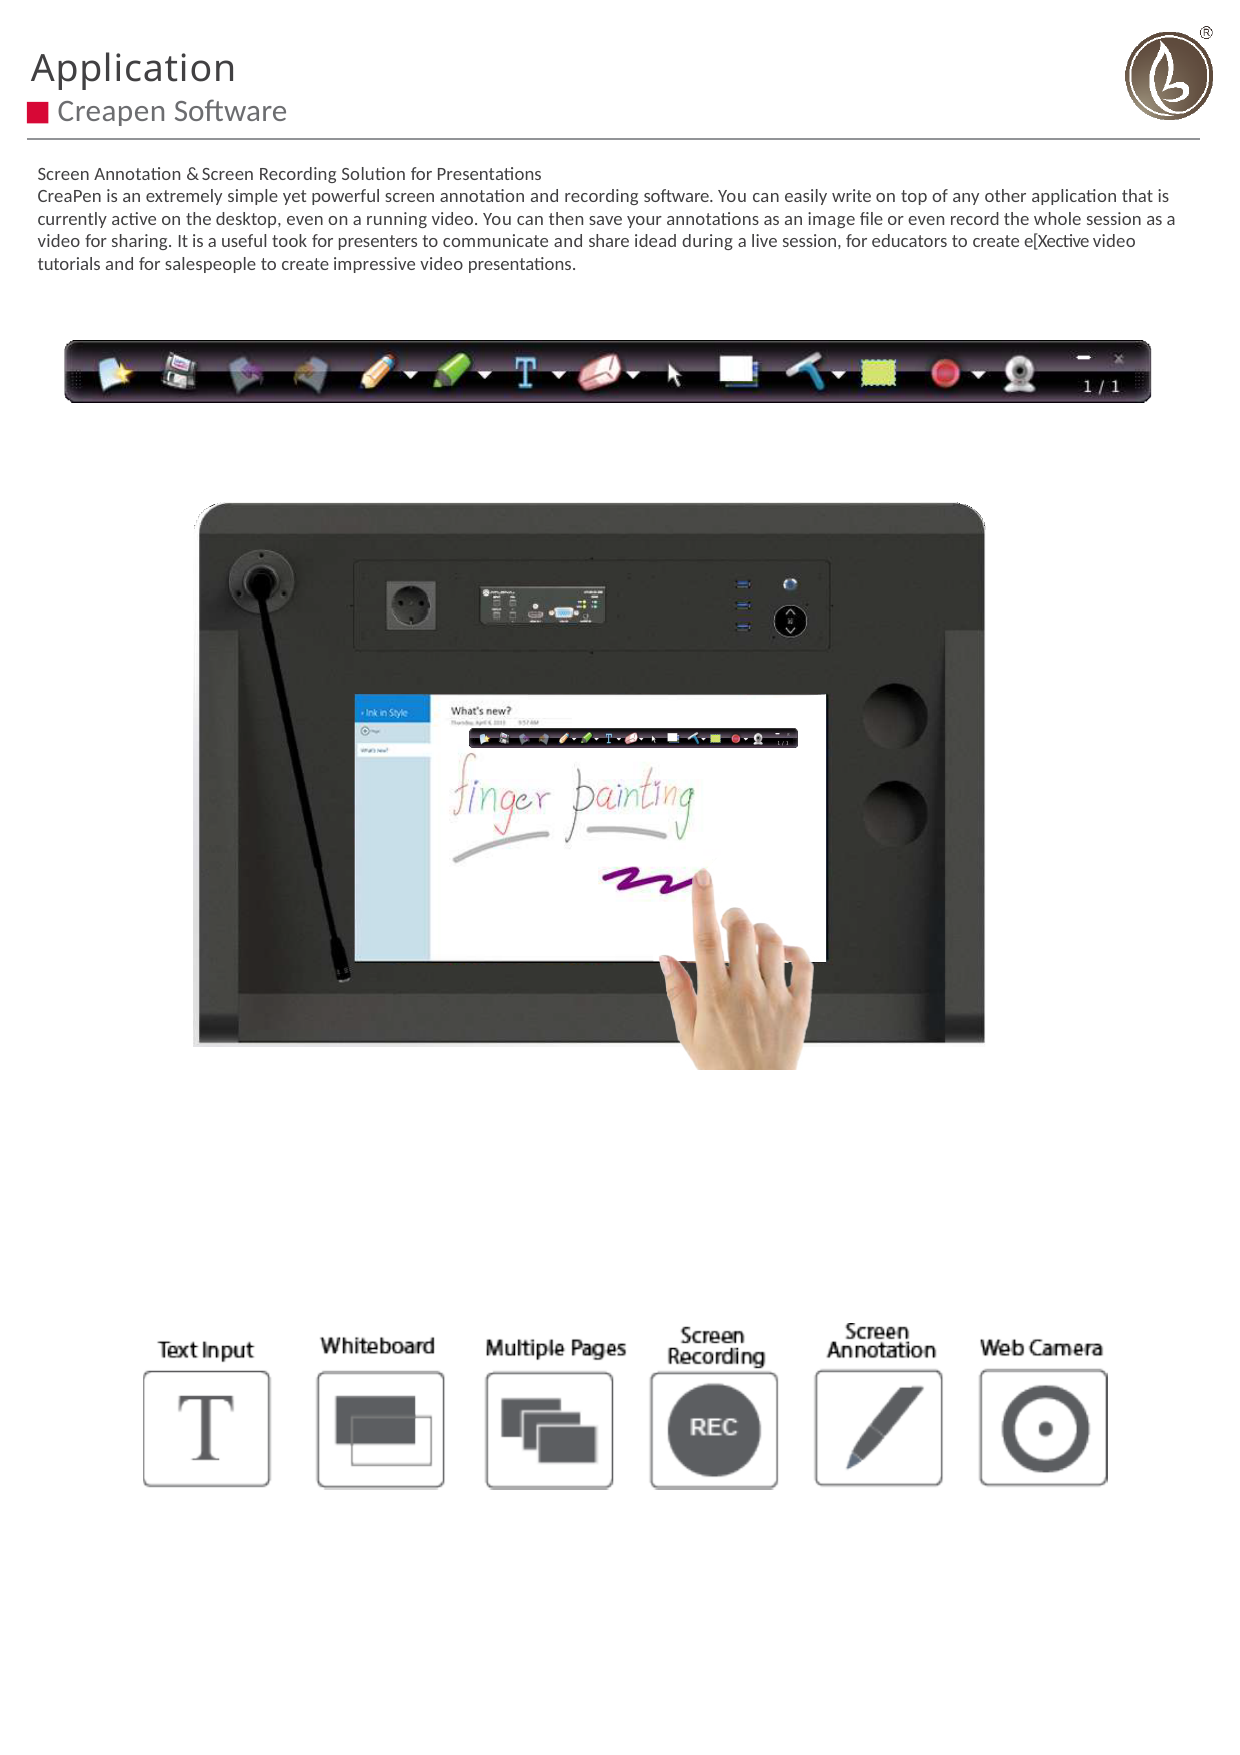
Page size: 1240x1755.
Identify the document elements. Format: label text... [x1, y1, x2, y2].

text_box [192, 501, 986, 1229]
picture [1124, 26, 1213, 120]
text_box [64, 340, 1152, 403]
text_box Application Creapen Software [28, 42, 293, 128]
text_box [143, 1323, 1108, 1490]
text_box Screen Annotation & Screen Recording Solution for Presentations CreaPen is an extremely simple yet powerful screen annotation and recording software. You can easily write on top of any other application that is currently active on the desktop, even on a running video. You can then save your annotations as an image file or even record the whole session as a video for sharing. It is a useful took for presenters to communicate and share idead during a live session, for educators to create e[Xective video tutorials and for salespeople to create impressive video presentations. [35, 159, 1186, 274]
